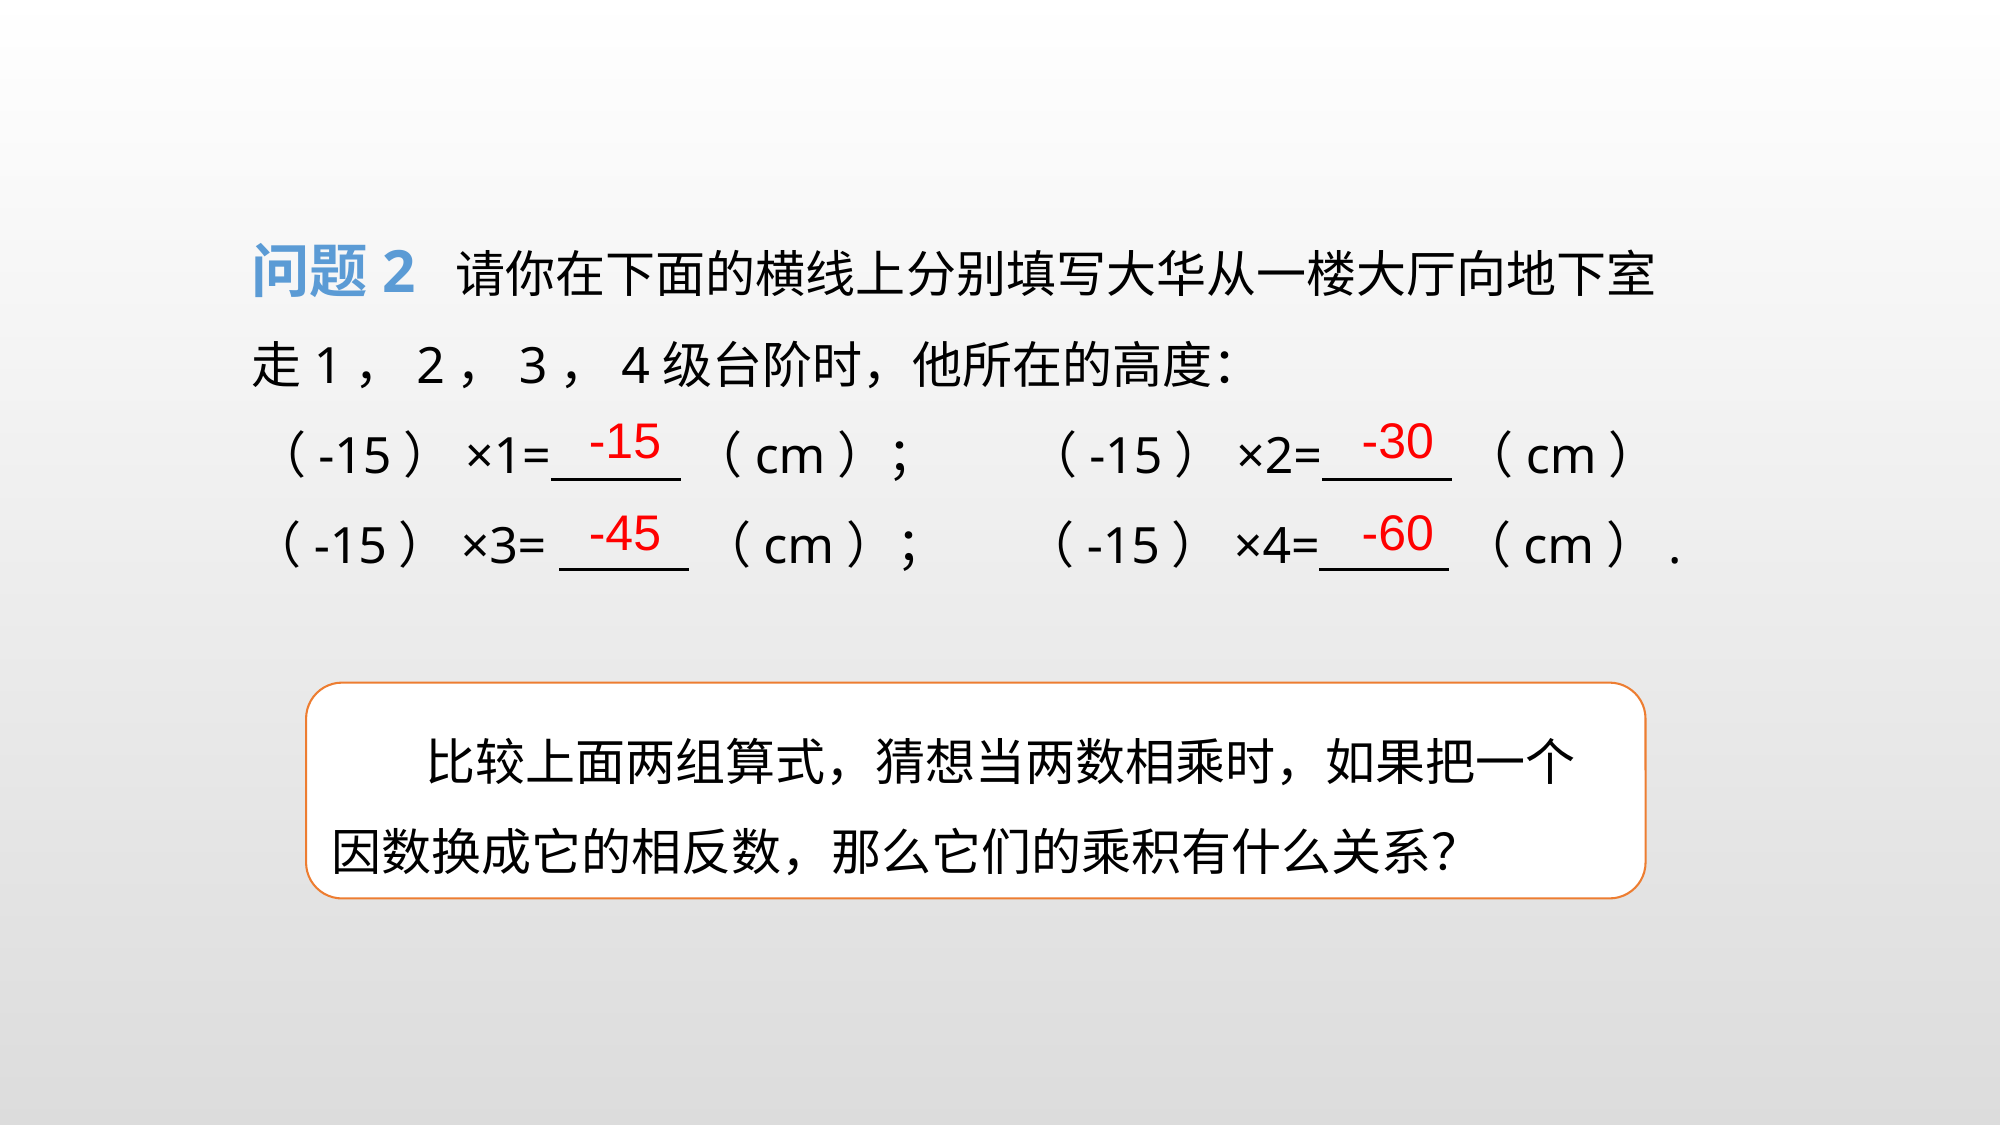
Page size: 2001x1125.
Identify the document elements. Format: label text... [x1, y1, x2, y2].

text_box [1620, 682, 1764, 776]
text_box -60 [1346, 493, 1449, 568]
text_box -15 [573, 400, 676, 476]
text_box 比较上面两组算式，猜想当两数相乘时，如果把一个因数换成它的相反数，那么它们的乘积有什么关系？ [305, 681, 1647, 900]
text_box 问题2 请你在下面的横线上分别填写大华从一楼大厅向地下室走1，2，3，4级台阶时，他所在的高度： （-15）×1= （cm）； （-15）×2= （cm） （-15）×3= （cm）； （-15）×4= （cm）. [237, 191, 1678, 672]
text_box -30 [1346, 400, 1449, 476]
text_box -45 [573, 493, 676, 568]
